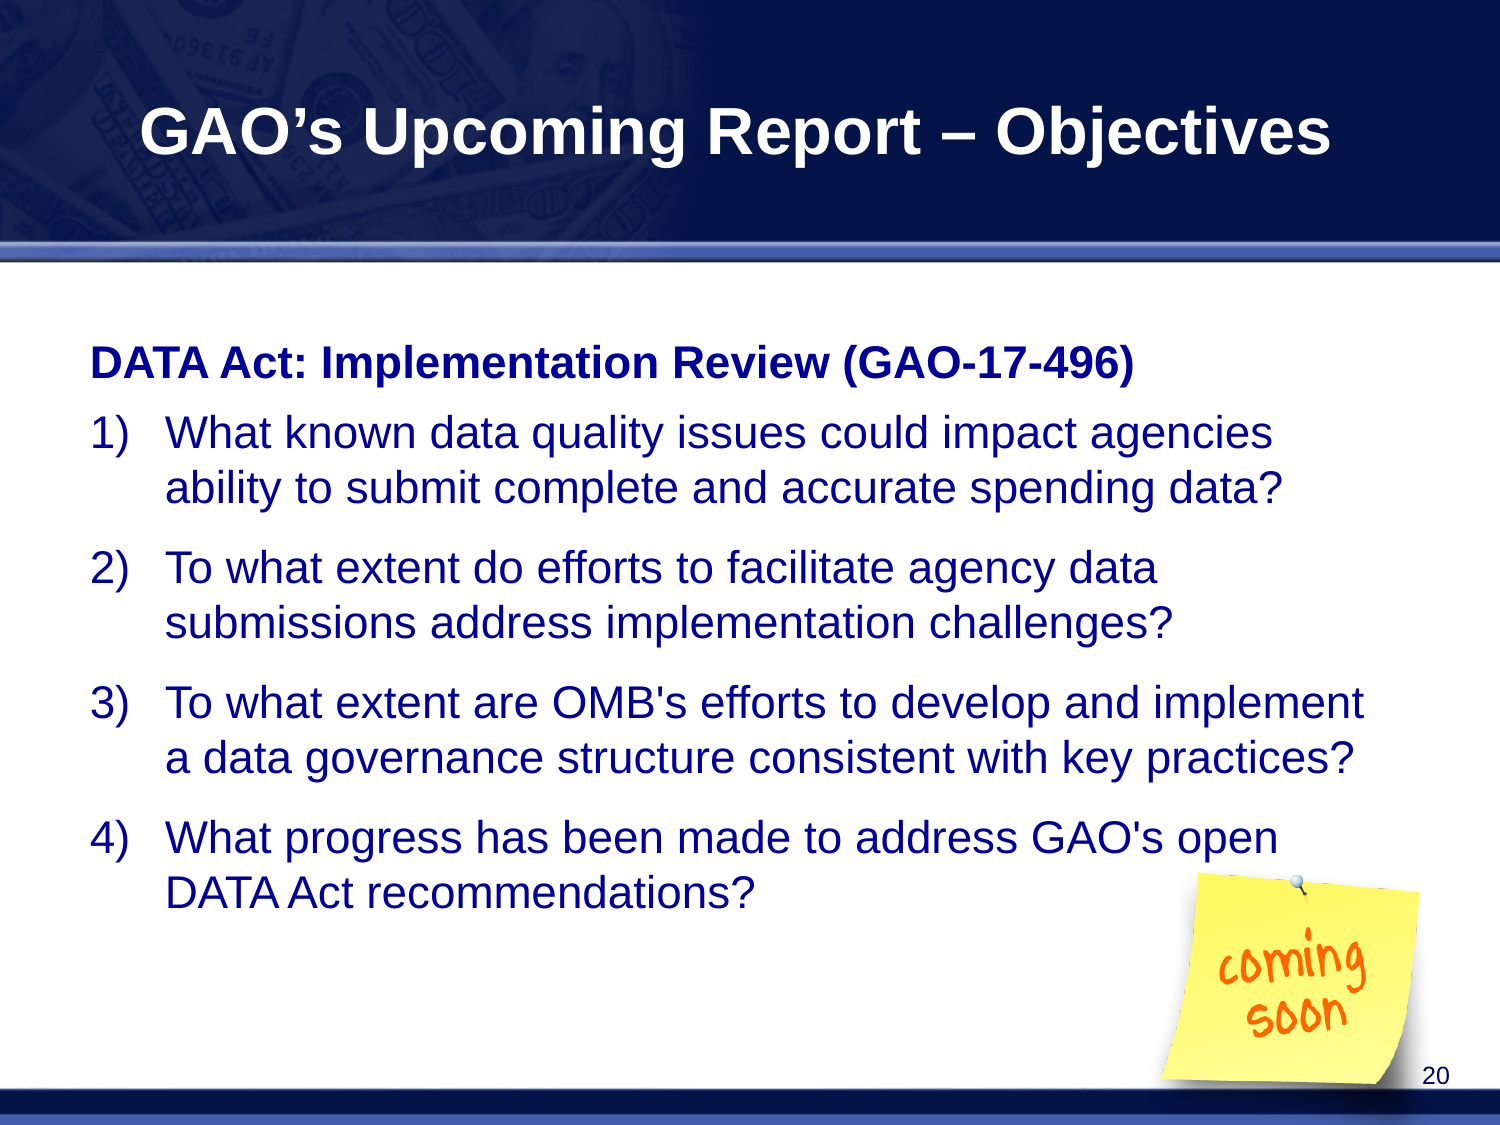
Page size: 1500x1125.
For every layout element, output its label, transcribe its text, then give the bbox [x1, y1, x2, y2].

text_box What known data quality issues could impact agencies ability to submit complete and accurate spending data? To what extent do efforts to facilitate agency data submissions address implementation challenges? To what extent are OMB's efforts to develop and implement a data governance structure consistent with key practices? What progress has been made to address GAO's open DATA Act recommendations? [75, 395, 1388, 926]
picture [0, 0, 1500, 262]
slide_number 20 [1441, 1059, 1451, 1091]
picture [0, 862, 1500, 1125]
text_box DATA Act: Implementation Review (GAO-17-496) [75, 324, 1268, 395]
title GAO’s Upcoming Report – Objectives [87, 87, 1401, 201]
